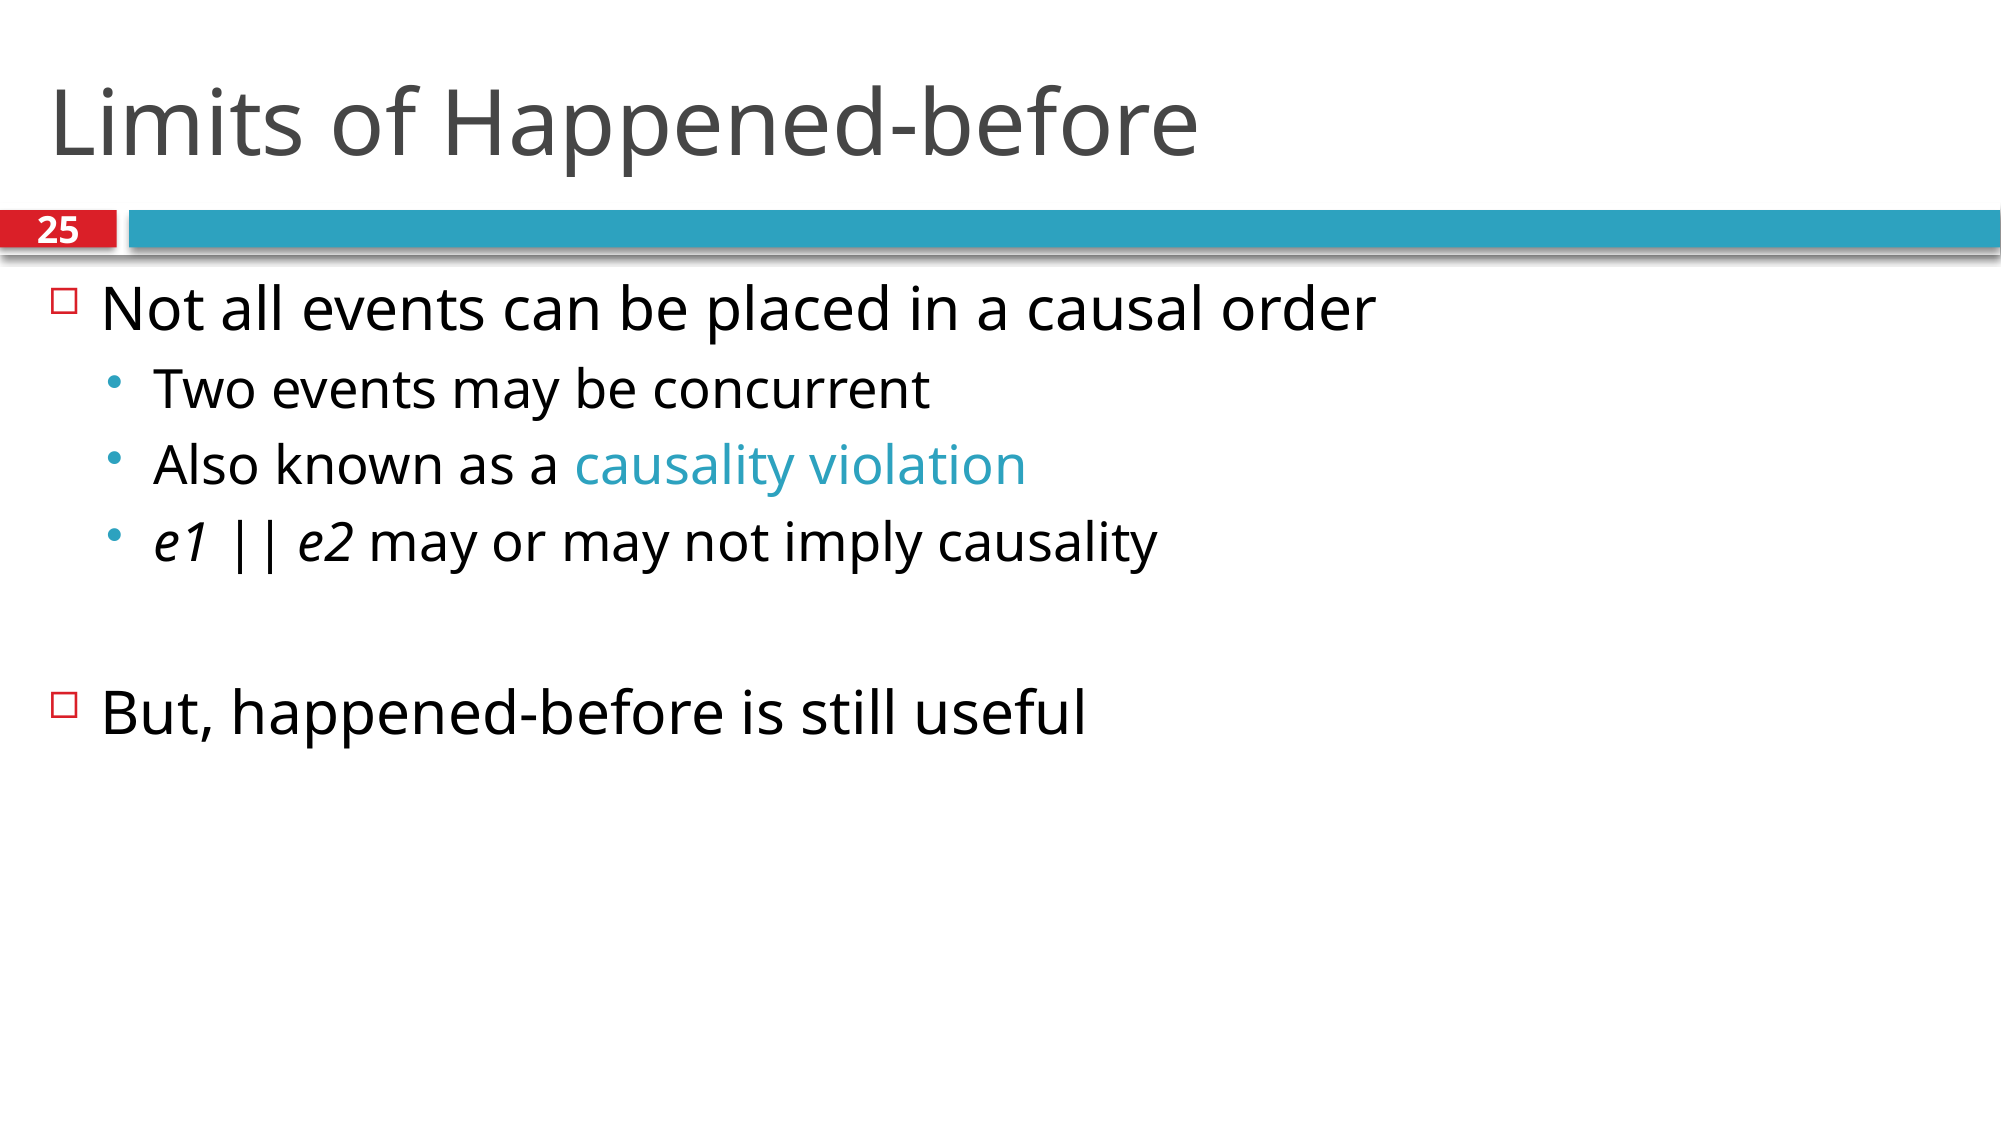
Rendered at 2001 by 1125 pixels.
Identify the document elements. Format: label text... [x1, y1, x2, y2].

slide_number 25 [0, 206, 117, 257]
list Not all events can be placed in a causal order Two events may be concurrent Also known as a causality violation e1 || e2 may or may not imply causality But, happened-before is still useful [33, 262, 1967, 1100]
title Limits of Happened-before [33, 37, 1967, 200]
